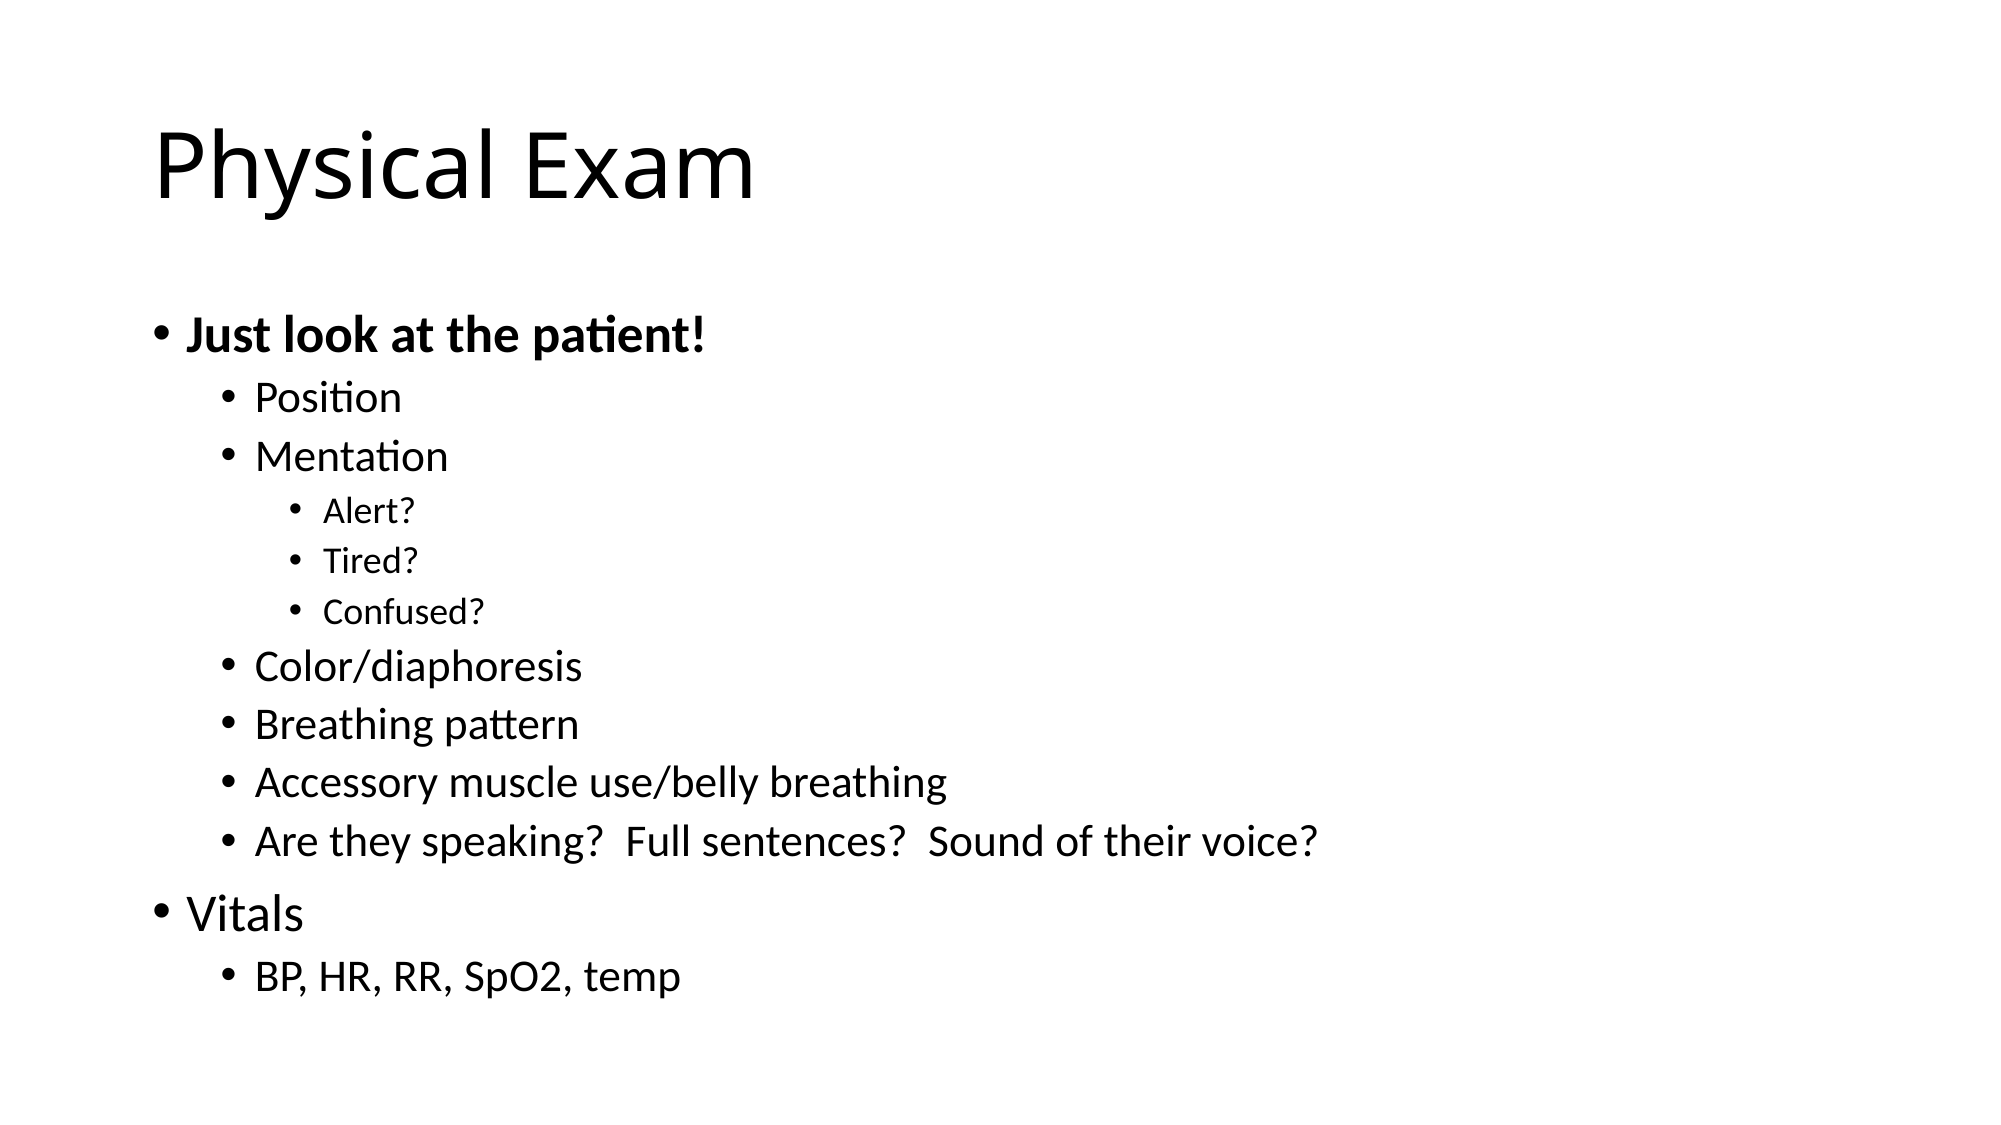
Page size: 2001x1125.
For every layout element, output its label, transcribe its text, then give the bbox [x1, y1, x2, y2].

title Physical Exam [137, 59, 1863, 278]
list Just look at the patient! Position Mentation Alert? Tired? Confused? Color/diaphoresis Breathing pattern Accessory muscle use/belly breathing Are they speaking? Full sentences? Sound of their voice? Vitals BP, HR, RR, SpO2, temp [137, 299, 1863, 1014]
